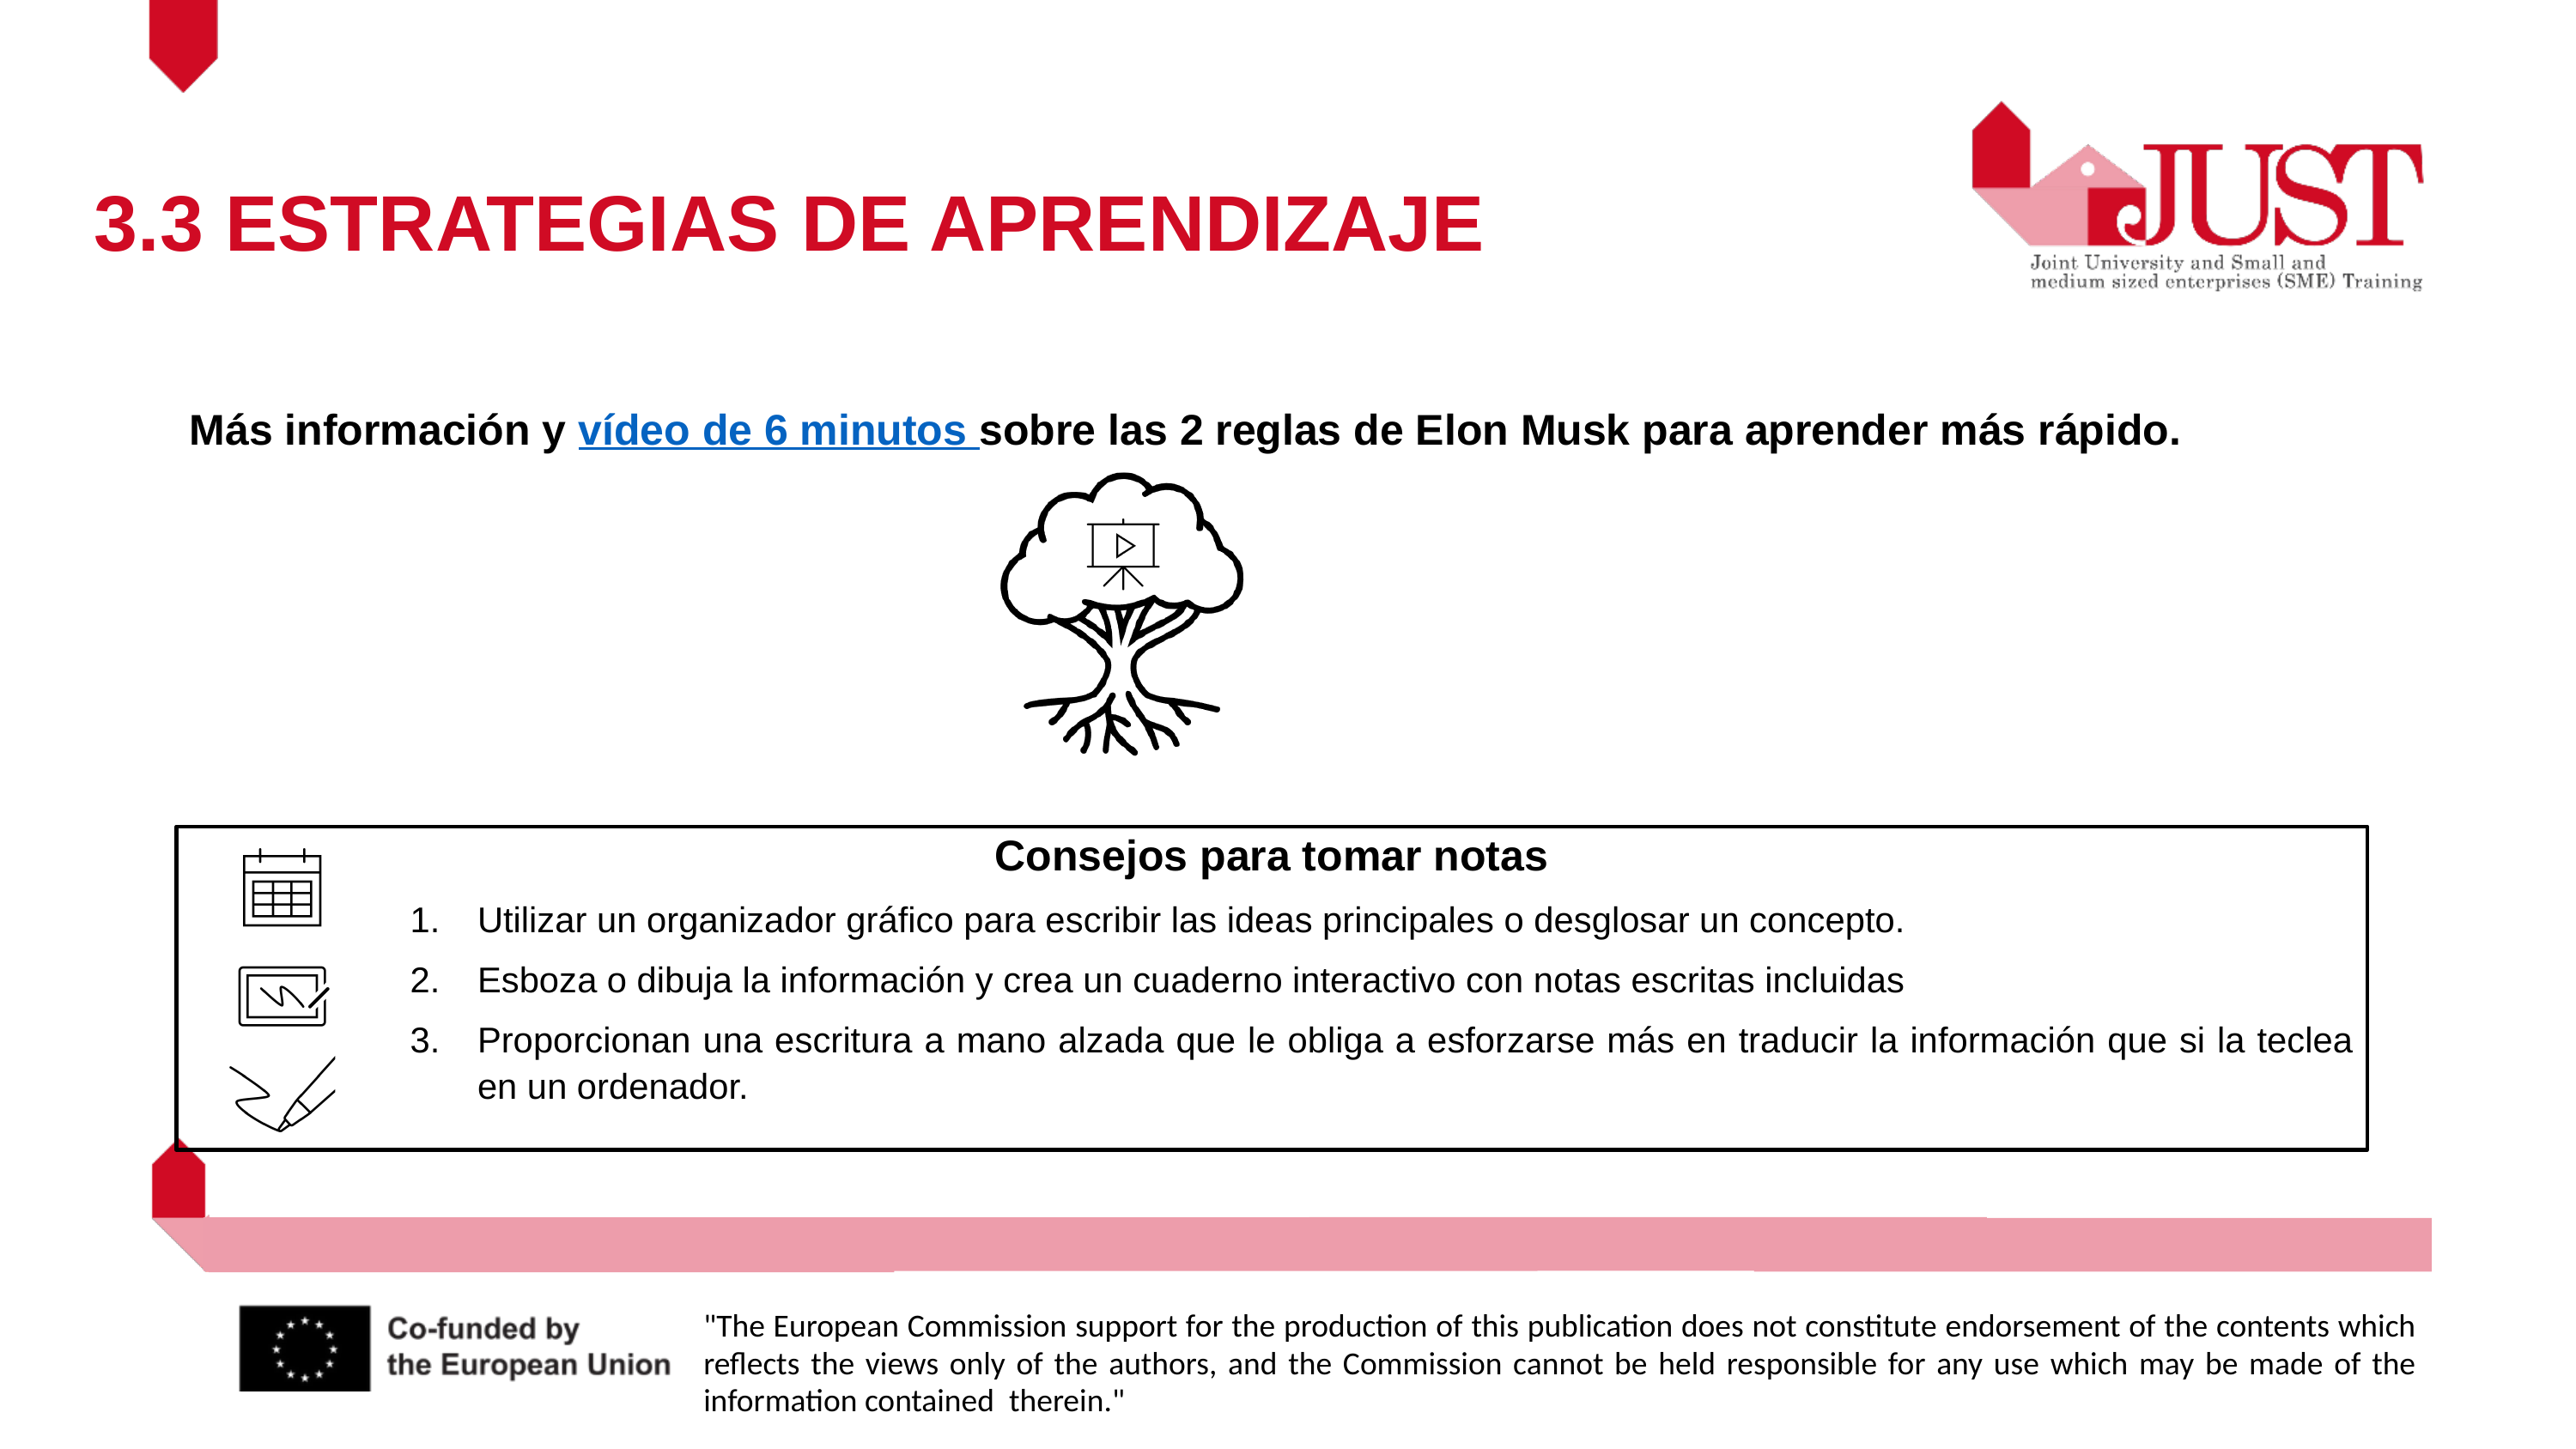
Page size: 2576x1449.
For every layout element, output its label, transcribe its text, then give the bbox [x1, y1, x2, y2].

text_box 3.3 ESTRATEGIAS DE APRENDIZAJE [81, 165, 2072, 273]
picture [233, 1300, 702, 1391]
picture [1965, 96, 2432, 302]
text_box Consejos para tomar notas Utilizar un organizador gráfico para escribir las ideas principales o desglosar un concepto. Esboza o dibuja la información y crea un cuaderno interactivo con notas escritas incluidas Proporcionan una escritura a mano alzada que le obliga a esforzarse más en traducir la información que si la teclea en un ordenador. [174, 825, 2369, 1152]
picture [144, 1133, 210, 1287]
picture [969, 462, 1273, 766]
picture [144, 0, 228, 100]
text_box Más información y vídeo de 6 minutos sobre las 2 reglas de Elon Musk para aprender más rápido. [176, 395, 2367, 512]
picture [227, 831, 337, 1149]
